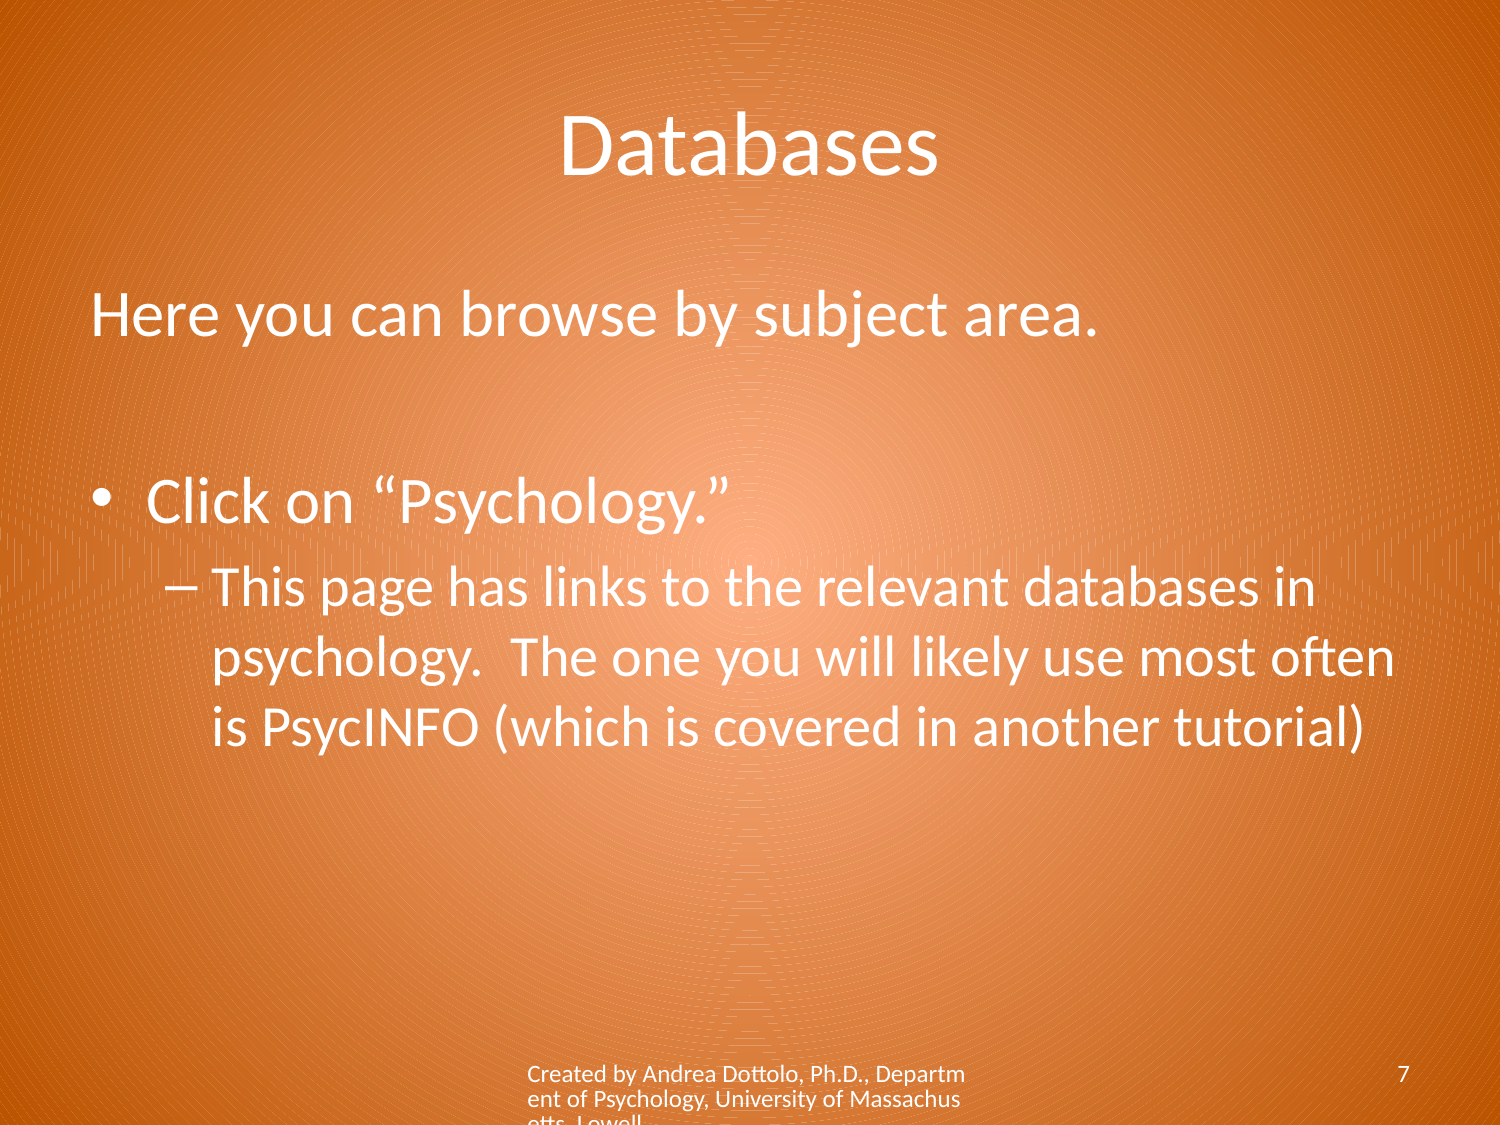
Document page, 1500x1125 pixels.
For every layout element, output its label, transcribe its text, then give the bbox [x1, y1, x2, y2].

title Databases [75, 45, 1425, 233]
slide_number 7 [1074, 1042, 1425, 1103]
list Here you can browse by subject area. Click on “Psychology.” This page has links to the relevant databases in psychology. The one you will likely use most often is PsycINFO (which is covered in another tutorial) [75, 262, 1425, 1005]
footer Created by Andrea Dottolo, Ph.D., Department of Psychology, University of Massachusetts, Lowell [512, 1042, 988, 1103]
